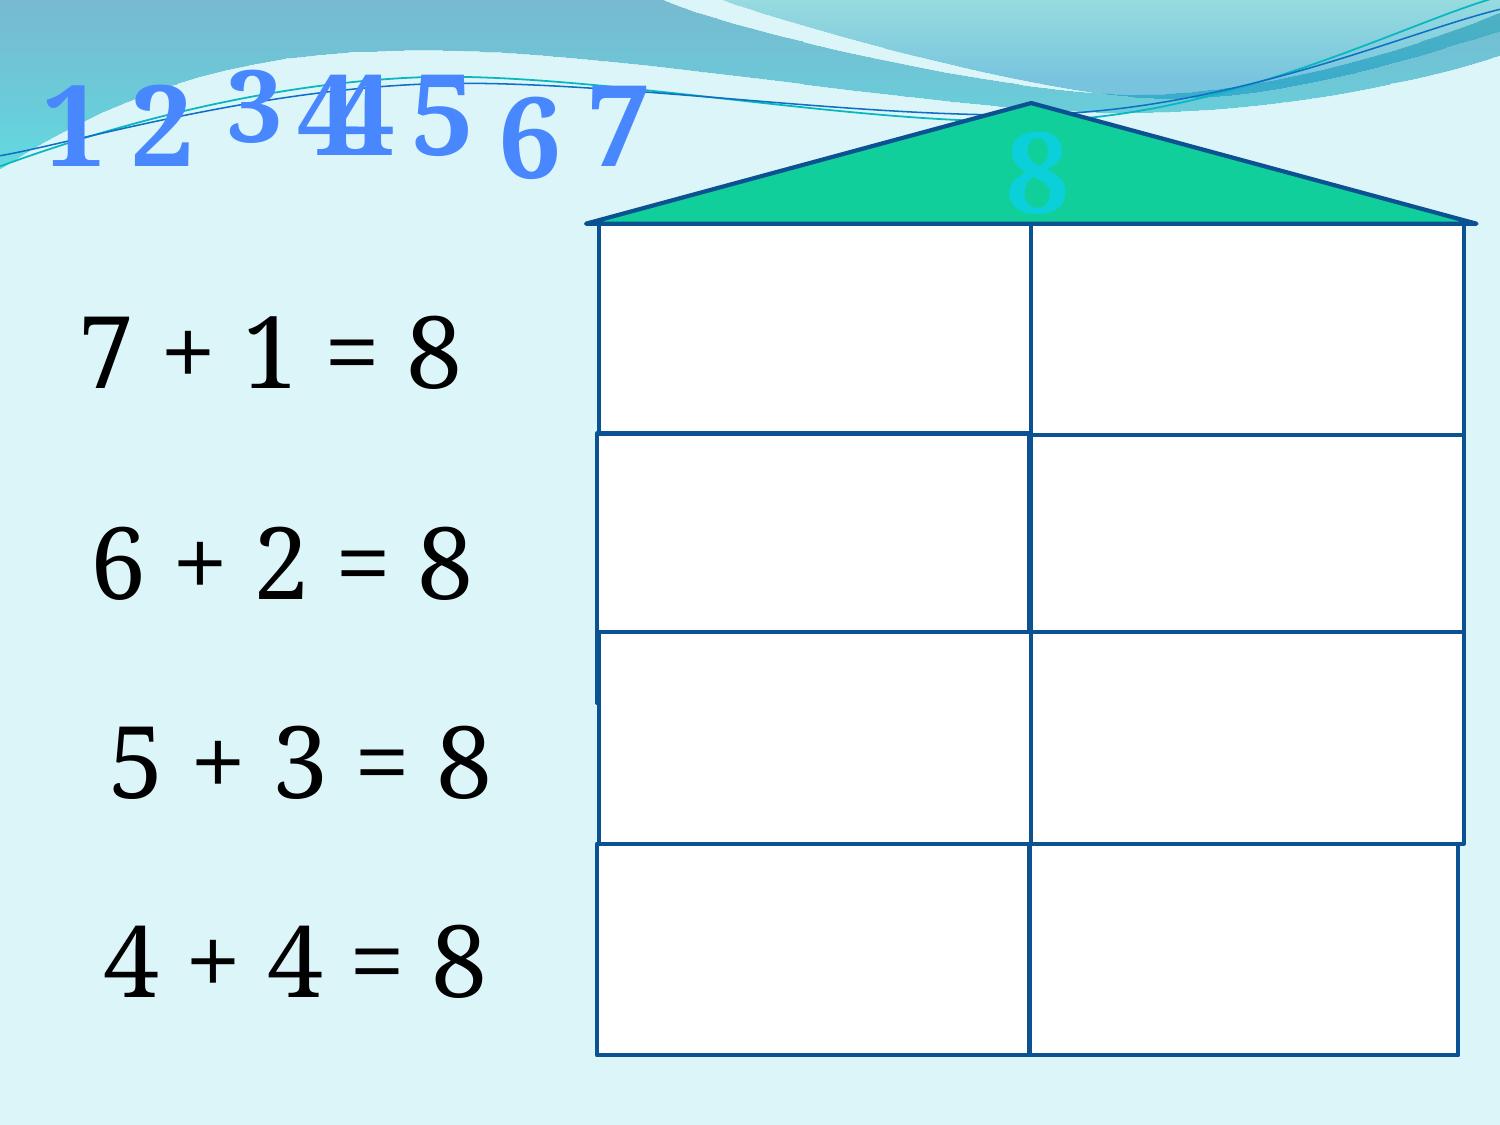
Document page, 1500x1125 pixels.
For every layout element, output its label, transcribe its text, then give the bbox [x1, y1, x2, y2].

text_box 6 [483, 58, 577, 209]
text_box 5 [396, 35, 490, 186]
text_box 7 [572, 46, 666, 197]
text_box 1 [27, 46, 116, 197]
text_box 4 + 4 = 8 [89, 890, 503, 1026]
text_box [585, 93, 1477, 1056]
text_box 2 [116, 46, 210, 197]
text_box 6 + 2 = 8 [75, 492, 489, 627]
text_box 4 [317, 35, 396, 186]
text_box 3 [212, 35, 282, 171]
text_box 5 + 3 = 8 [94, 691, 508, 827]
text_box 4 [282, 35, 317, 186]
text_box 7 + 1 = 8 [63, 281, 478, 416]
